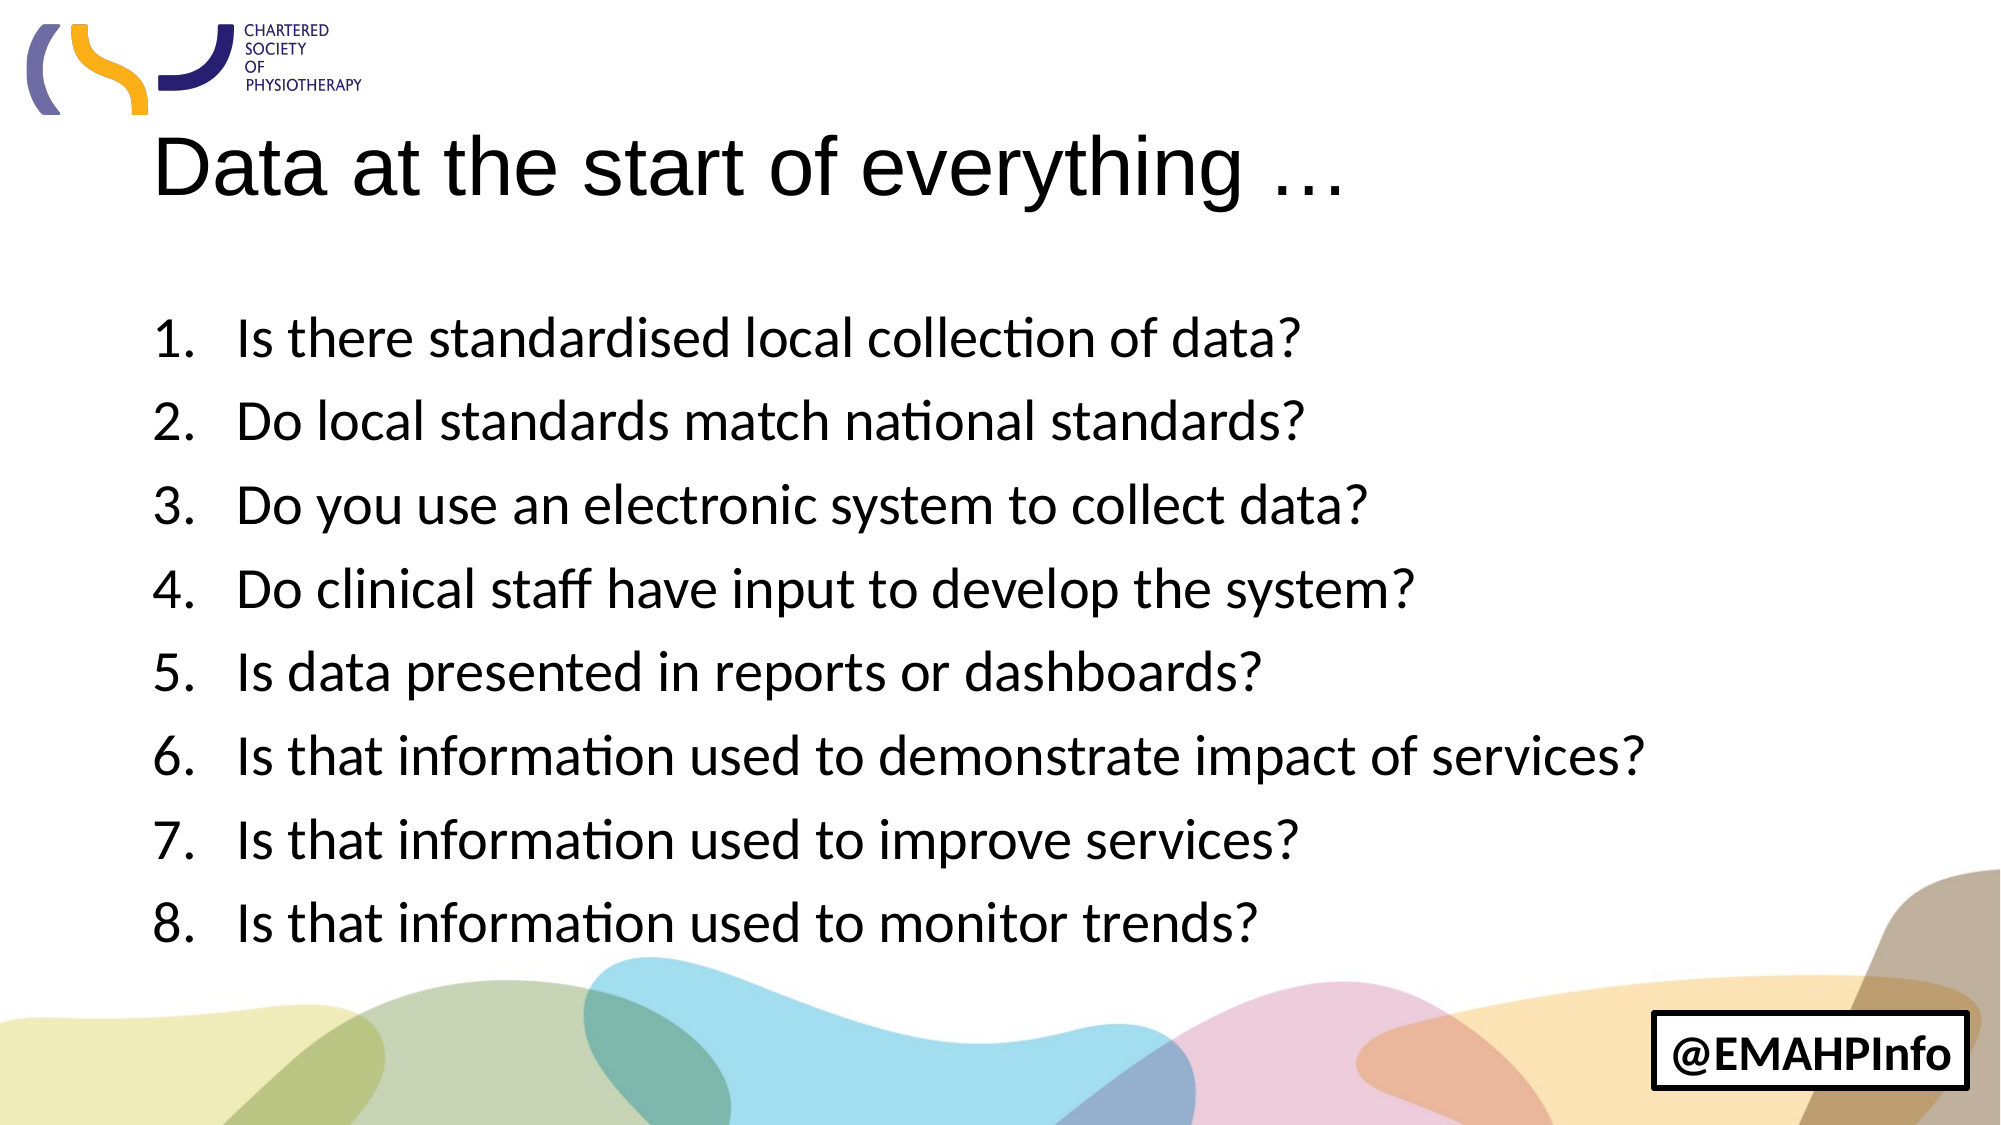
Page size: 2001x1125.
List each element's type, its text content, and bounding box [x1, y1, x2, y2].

picture [0, 0, 2001, 1125]
title Data at the start of everything … [137, 59, 1863, 278]
list Is there standardised local collection of data? Do local standards match national standards? Do you use an electronic system to collect data? Do clinical staff have input to develop the system? Is data presented in reports or dashboards? Is that information used to demonstrate impact of services? Is that information used to improve services? Is that information used to monitor trends? [137, 299, 1863, 1014]
text_box @EMAHPInfo [1654, 1013, 1968, 1088]
